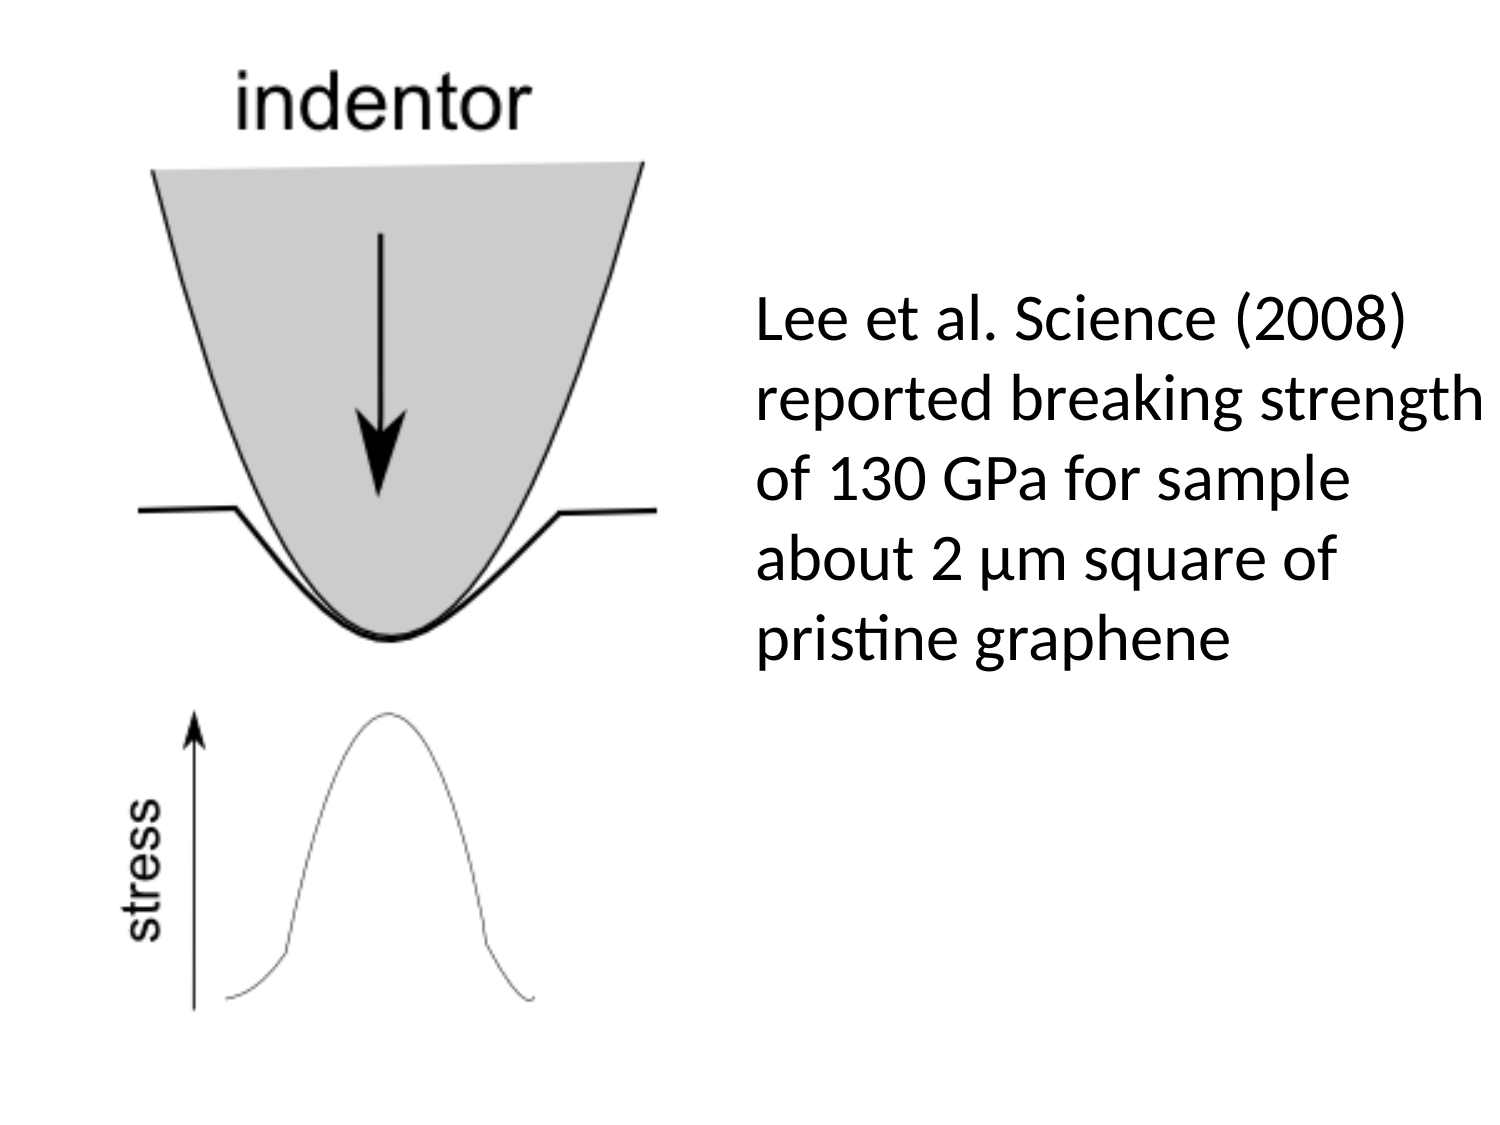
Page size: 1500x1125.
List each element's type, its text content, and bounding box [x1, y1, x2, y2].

text_box Lee et al. Science (2008) reported breaking strength of 130 GPa for sample about 2 µm square of pristine graphene [741, 266, 1500, 682]
picture [44, 53, 715, 1078]
